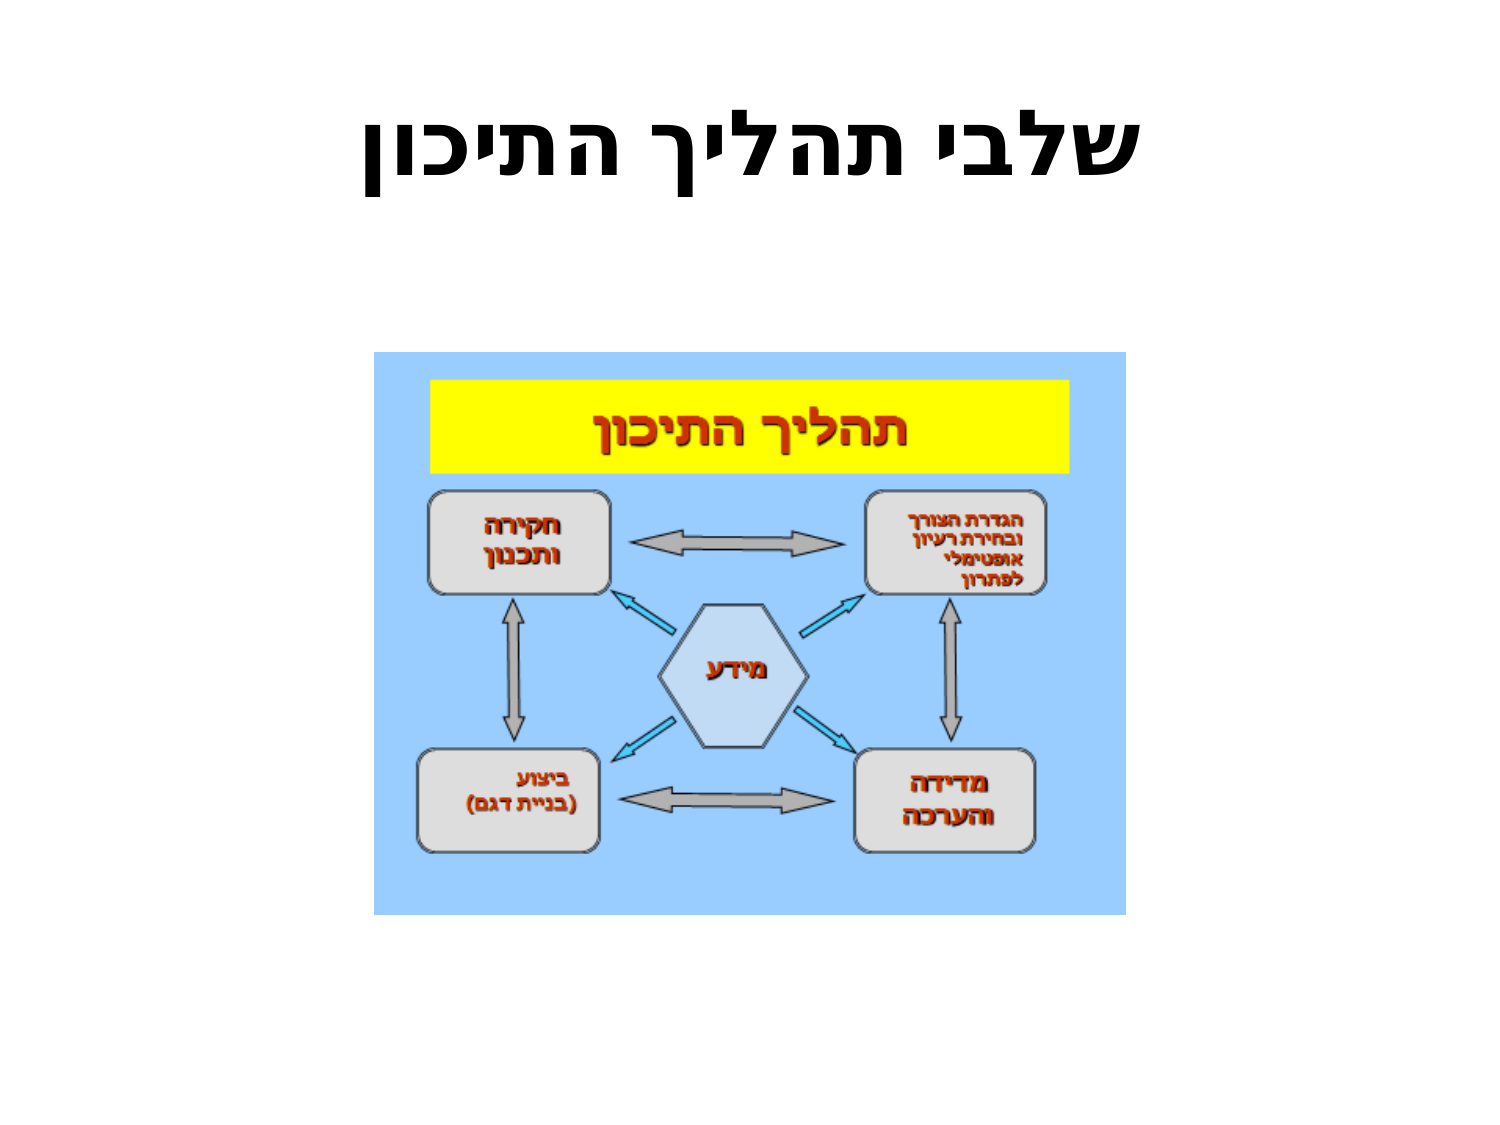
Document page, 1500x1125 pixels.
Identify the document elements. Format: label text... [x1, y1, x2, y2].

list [374, 352, 1126, 916]
title שלבי תהליך התיכון [75, 45, 1425, 233]
